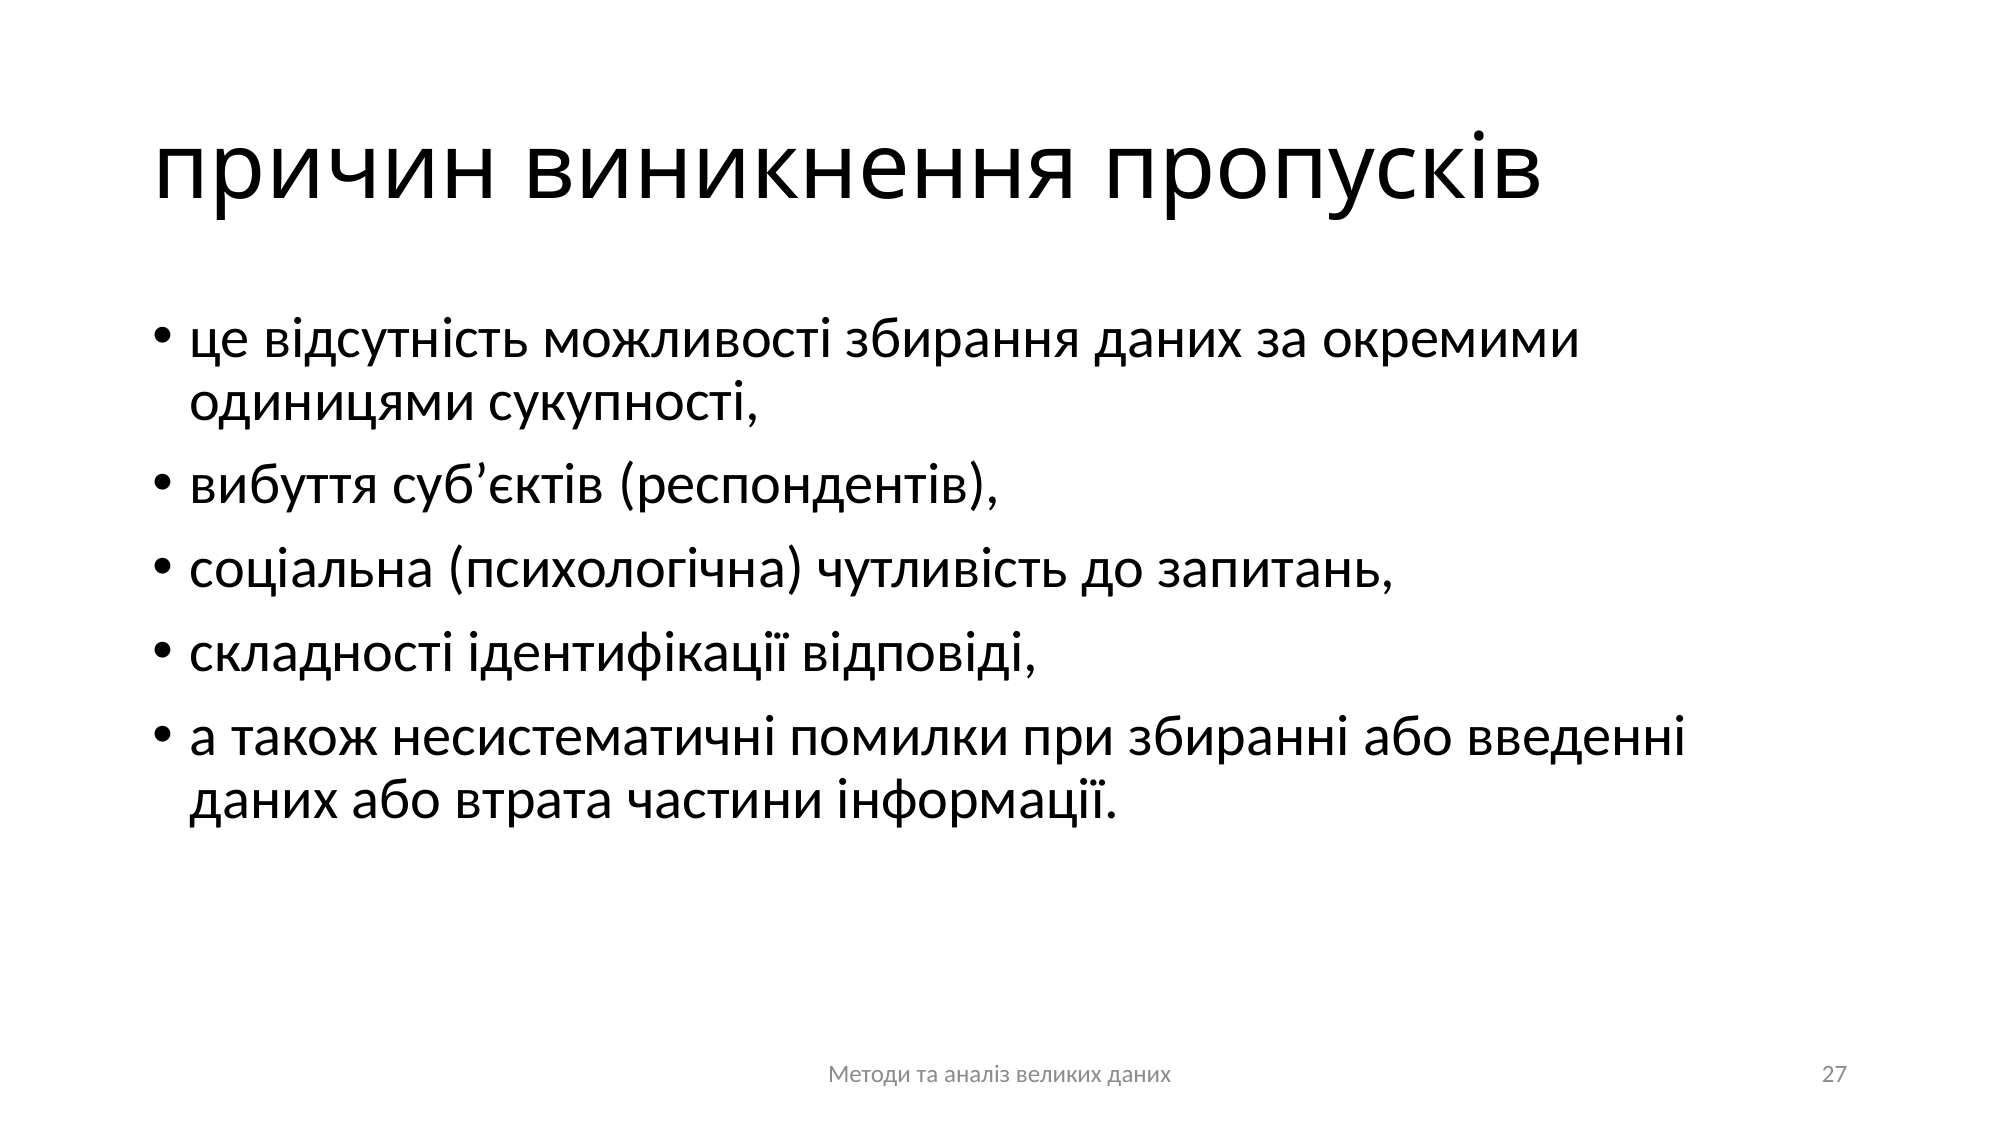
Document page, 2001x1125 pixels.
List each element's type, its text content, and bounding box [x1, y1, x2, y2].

list це відсутність можливості збирання даних за окремими одиницями сукупності, вибуття суб’єктів (респондентів), соціальна (психологічна) чутливість до запитань, складності ідентифікації відповіді, а також несистематичні помилки при збиранні або введенні даних або втрата частини інформації. [137, 299, 1863, 1014]
title причин виникнення пропусків [137, 59, 1863, 278]
footer Методи та аналіз великих даних [662, 1042, 1338, 1103]
slide_number 27 [1412, 1042, 1863, 1103]
